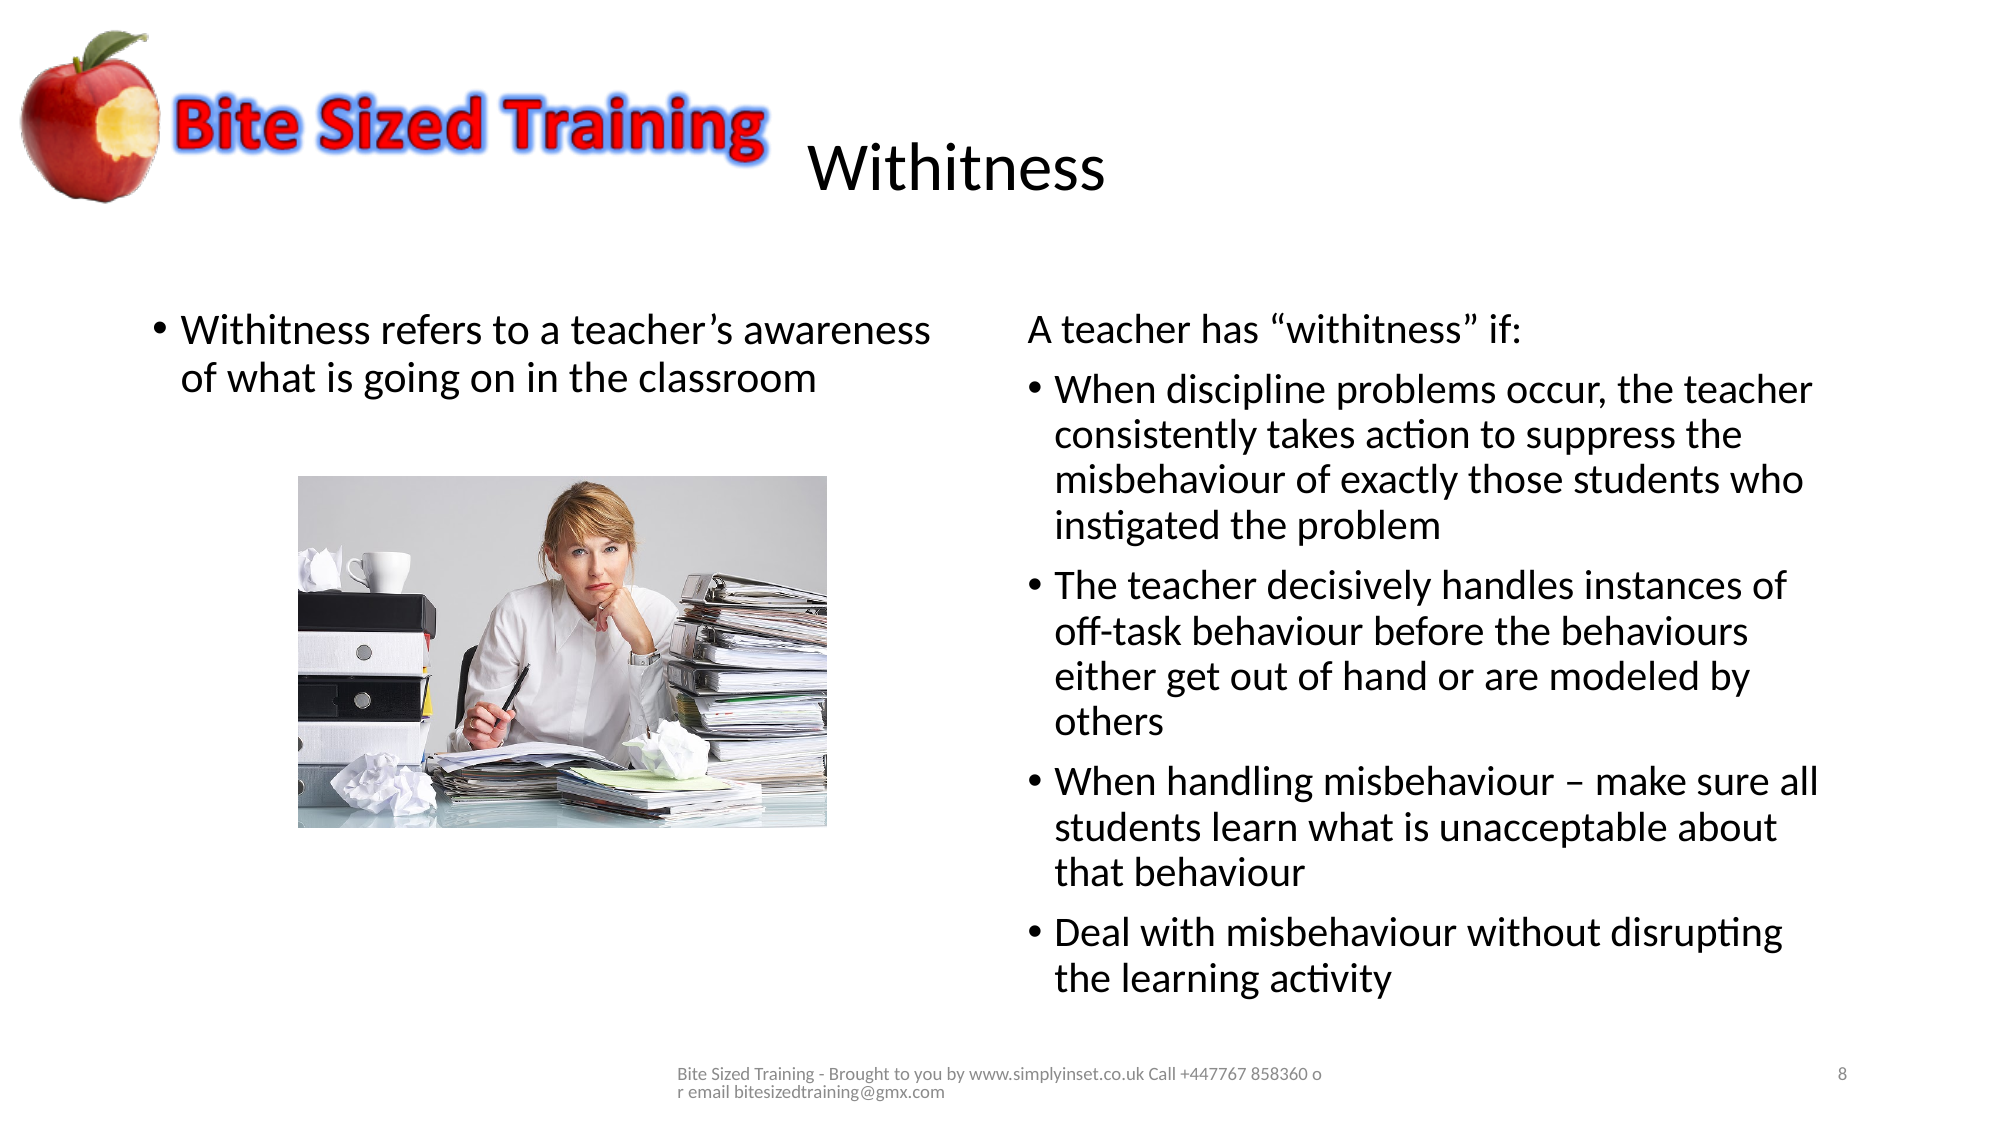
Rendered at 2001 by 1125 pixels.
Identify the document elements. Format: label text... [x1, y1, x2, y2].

footer Bite Sized Training - Brought to you by www.simplyinset.co.uk Call +447767 858360 or email bitesizedtraining@gmx.com [662, 1042, 1338, 1103]
picture [298, 476, 827, 828]
title Withitness [792, 59, 1863, 278]
list A teacher has “withitness” if: When discipline problems occur, the teacher consistently takes action to suppress the misbehaviour of exactly those students who instigated the problem The teacher decisively handles instances of off-task behaviour before the behaviours either get out of hand or are modeled by others When handling misbehaviour – make sure all students learn what is unacceptable about that behaviour Deal with misbehaviour without disrupting the learning activity [1012, 299, 1863, 1014]
list Withitness refers to a teacher’s awareness of what is going on in the classroom [137, 299, 988, 1014]
picture [0, 0, 819, 229]
slide_number 8 [1412, 1042, 1863, 1103]
